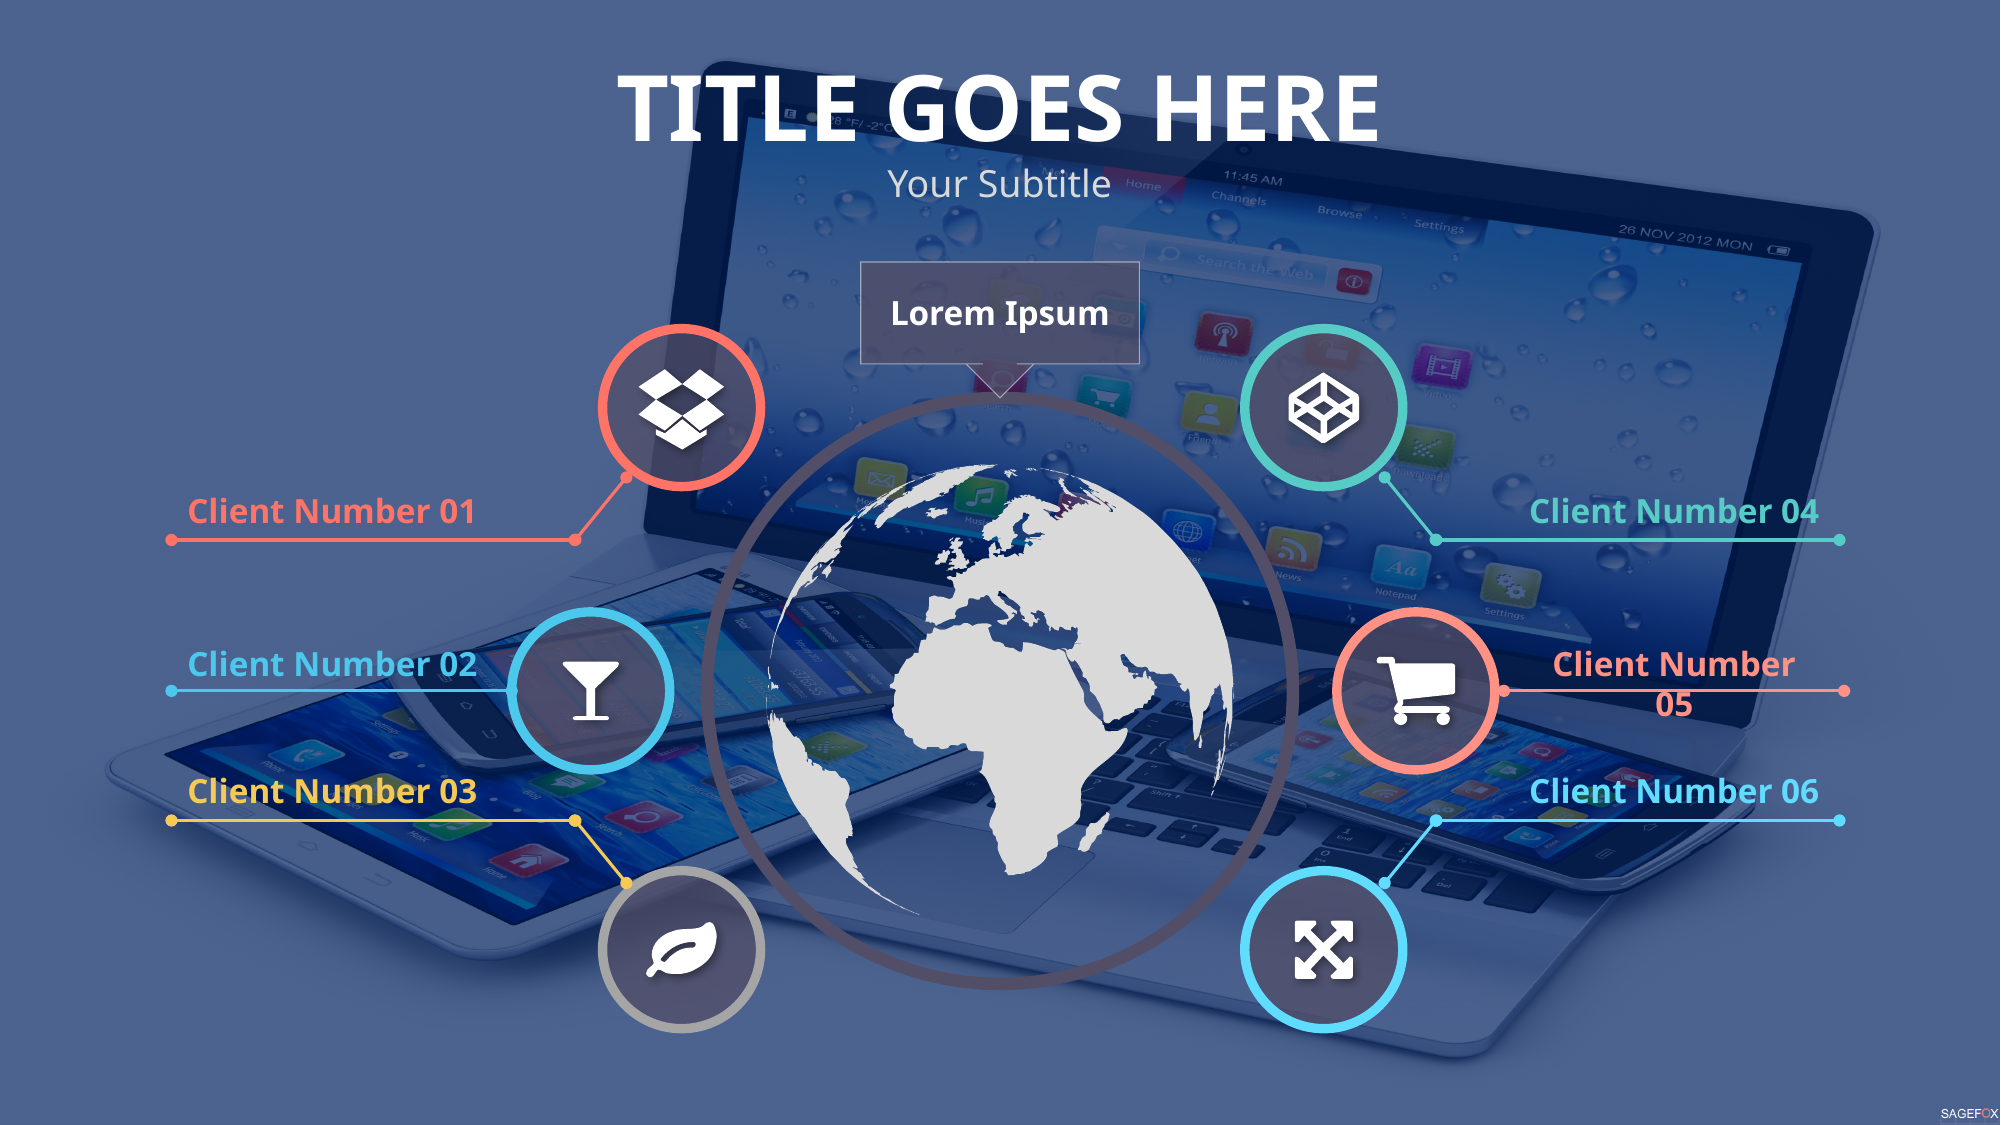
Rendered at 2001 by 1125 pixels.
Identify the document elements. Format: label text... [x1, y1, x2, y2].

text_box [1243, 869, 1404, 1030]
text_box Client Number 05 [1536, 643, 1813, 690]
text_box TITLE GOES HERE Your Subtitle [548, 42, 1452, 212]
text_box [1384, 820, 1840, 884]
text_box Client Number 05 [1536, 691, 1813, 724]
text_box [770, 480, 915, 660]
text_box [766, 694, 920, 915]
text_box Client Number 02 [187, 643, 478, 684]
text_box [767, 666, 771, 680]
text_box [889, 475, 1234, 876]
text_box [1335, 610, 1496, 771]
text_box Client Number 03 [187, 769, 478, 810]
text_box [1243, 327, 1404, 488]
text_box [562, 661, 619, 721]
text_box [706, 398, 1294, 985]
picture [1940, 0, 2001, 1125]
text_box [771, 681, 779, 690]
text_box [601, 327, 762, 488]
text_box [1003, 469, 1018, 479]
text_box [1294, 920, 1353, 979]
text_box [1288, 372, 1360, 443]
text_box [171, 477, 627, 540]
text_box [171, 820, 627, 884]
text_box [510, 610, 671, 771]
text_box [1384, 477, 1840, 540]
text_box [860, 261, 1140, 398]
text_box [638, 369, 725, 450]
text_box [874, 464, 999, 529]
text_box [1025, 467, 1039, 471]
text_box [601, 869, 762, 1030]
text_box Client Number 06 [1529, 769, 1820, 810]
text_box [646, 922, 717, 978]
text_box [1376, 656, 1456, 726]
